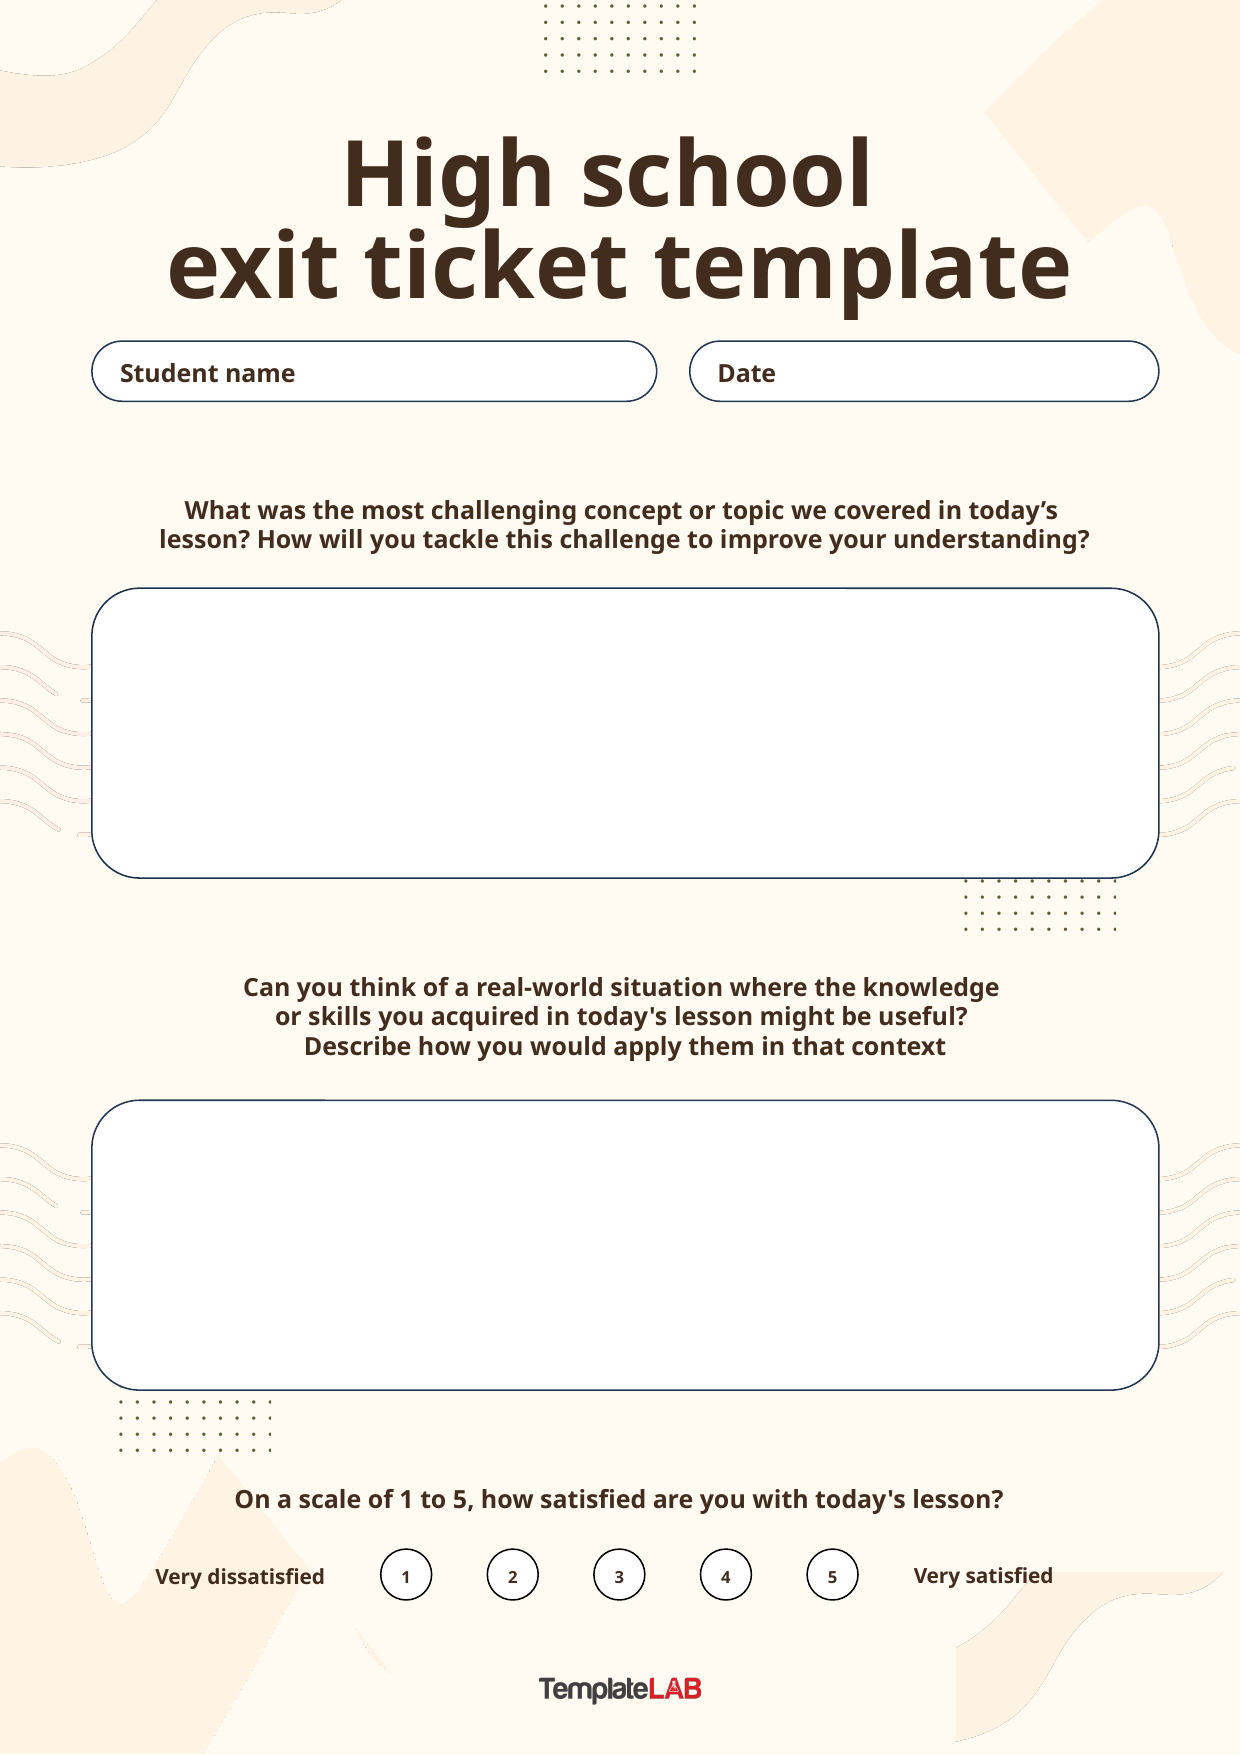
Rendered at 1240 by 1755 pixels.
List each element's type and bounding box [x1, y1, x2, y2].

text_box [0, 0, 1240, 1755]
